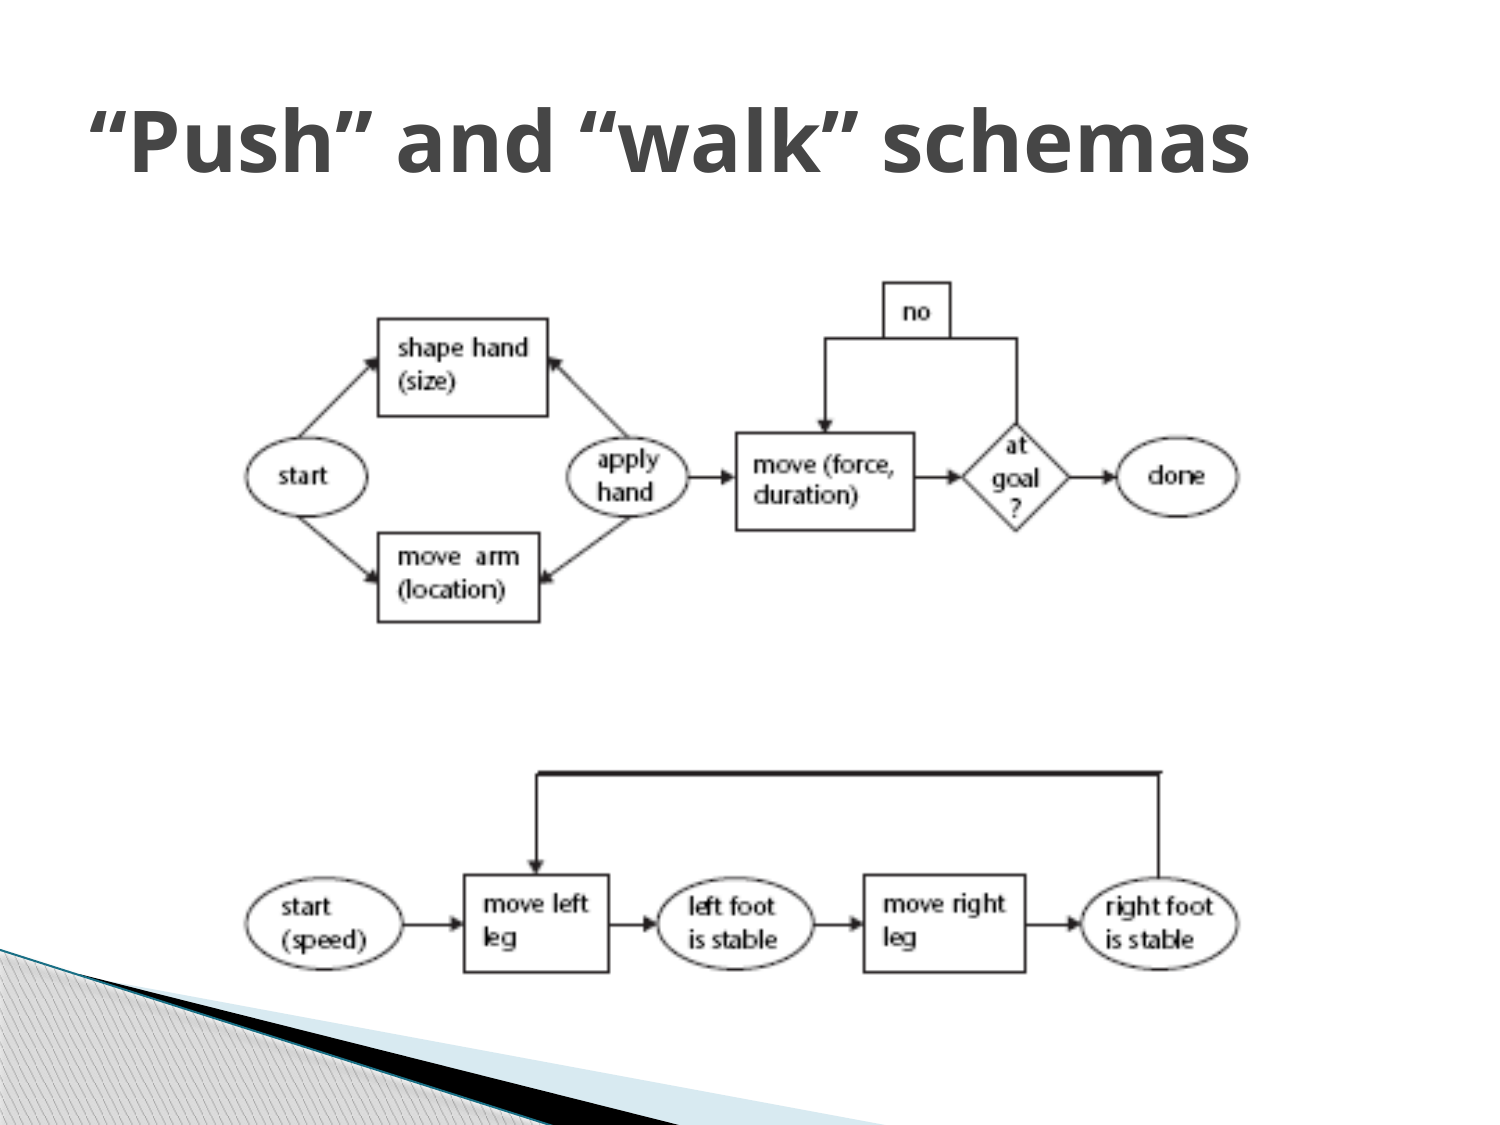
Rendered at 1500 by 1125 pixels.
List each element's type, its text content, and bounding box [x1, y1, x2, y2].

picture [224, 274, 1269, 995]
title “Push” and “walk” schemas [75, 45, 1425, 233]
